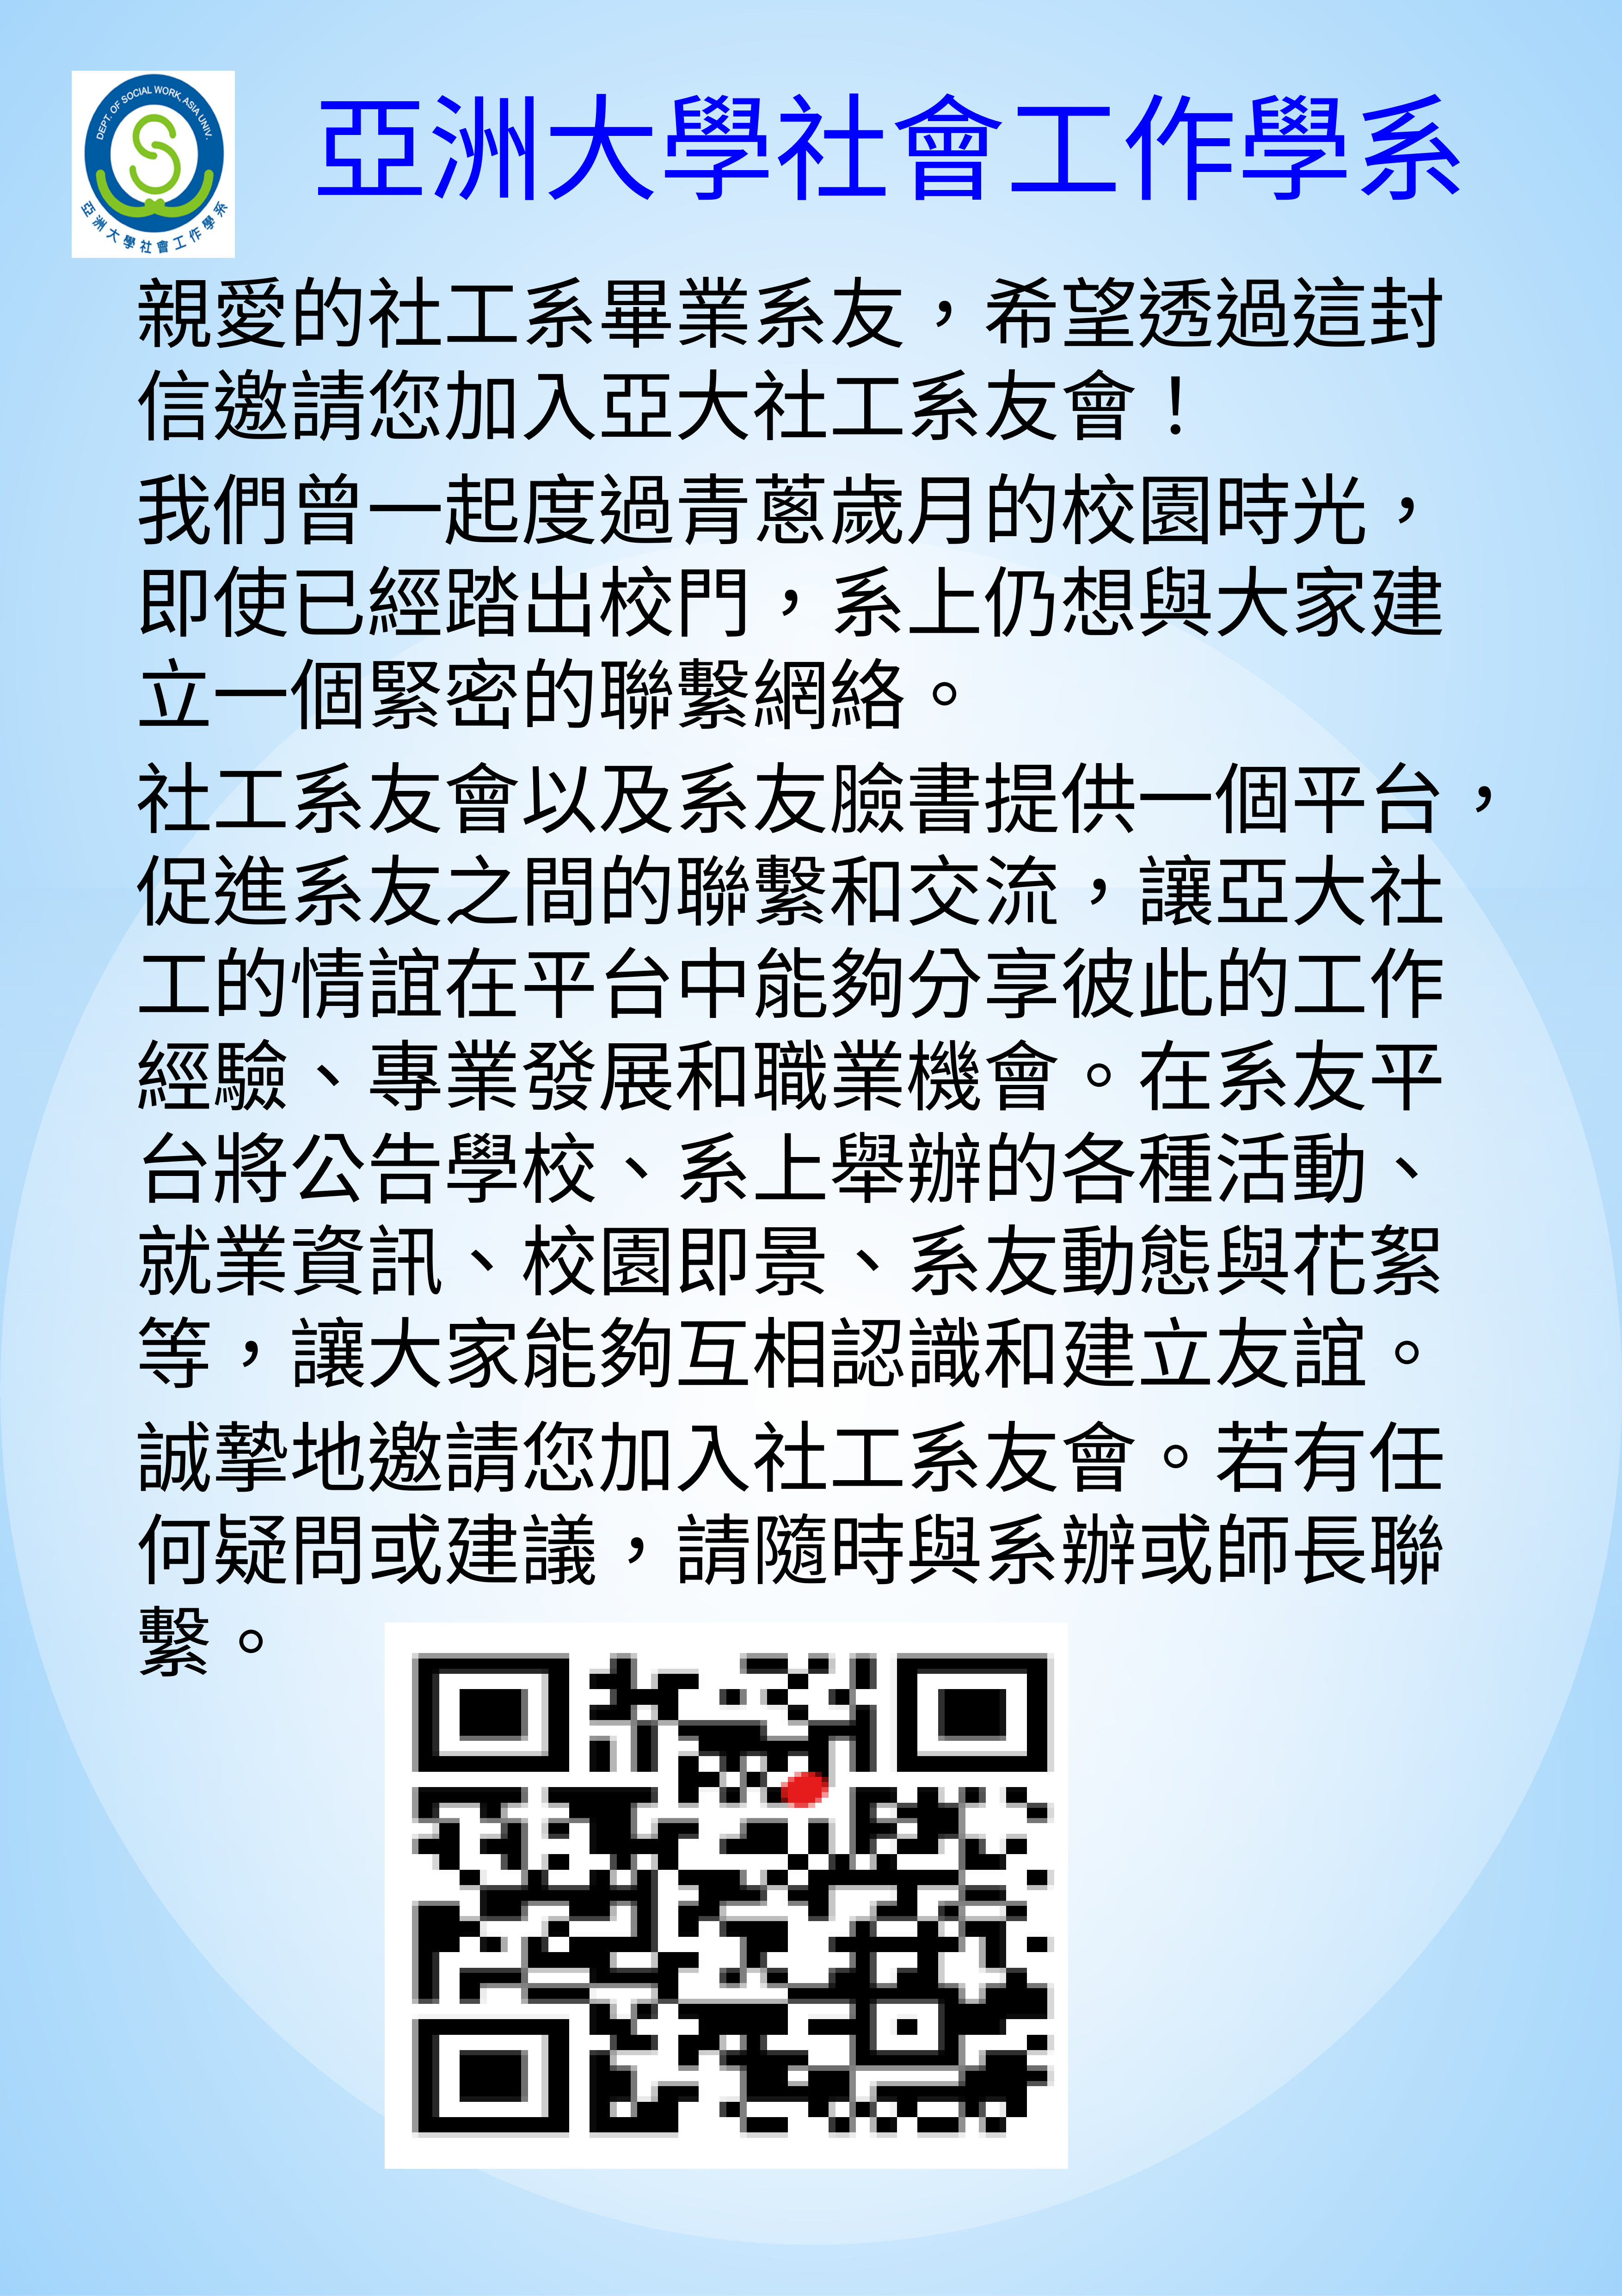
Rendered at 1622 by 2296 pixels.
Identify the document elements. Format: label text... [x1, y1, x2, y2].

text_box 親愛的社工系畢業系友，希望透過這封信邀請您加入亞大社工系友會！ 我們曾一起度過青蔥歲月的校園時光，即使已經踏出校門，系上仍想與大家建立一個緊密的聯繫網絡。 社工系友會以及系友臉書提供一個平台，促進系友之間的聯繫和交流，讓亞大社工的情誼在平台中能夠分享彼此的工作經驗、專業發展和職業機會。在系友平台將公告學校、系上舉辦的各種活動、就業資訊、校園即景、系友動態與花絮等，讓大家能夠互相認識和建立友誼。 誠摯地邀請您加入社工系友會。若有任何疑問或建議，請隨時與系辦或師長聯繫。 [129, 261, 1477, 1690]
picture [72, 71, 235, 258]
text_box 亞洲大學社會工作學系 [235, 72, 1582, 371]
picture [385, 1623, 1068, 2169]
